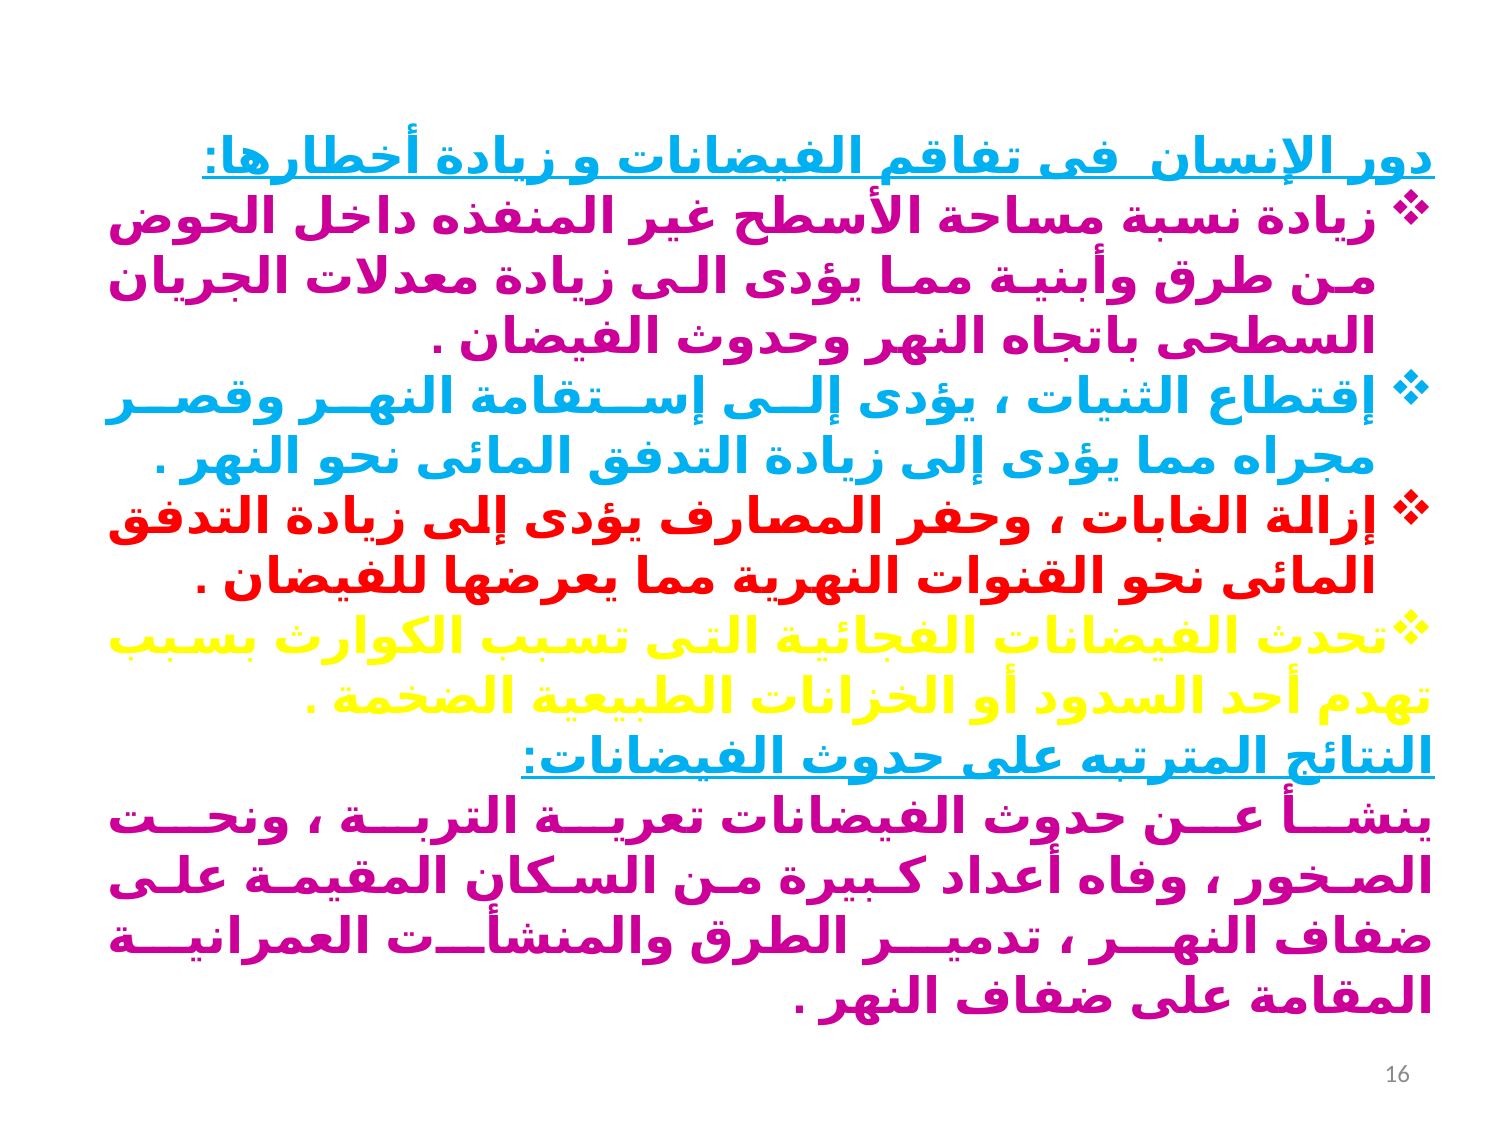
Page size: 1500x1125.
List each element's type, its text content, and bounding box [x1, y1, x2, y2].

text_box دور الإنسان فى تفاقم الفيضانات و زيادة أخطارها: زيادة نسبة مساحة الأسطح غير المنفذه داخل الحوض من طرق وأبنية مما يؤدى الى زيادة معدلات الجريان السطحى باتجاه النهر وحدوث الفيضان . إقتطاع الثنيات ، يؤدى إلى إستقامة النهر وقصر مجراه مما يؤدى إلى زيادة التدفق المائى نحو النهر . إزالة الغابات ، وحفر المصارف يؤدى إلى زيادة التدفق المائى نحو القنوات النهرية مما يعرضها للفيضان . تحدث الفيضانات الفجائية التى تسبب الكوارث بسبب تهدم أحد السدود أو الخزانات الطبيعية الضخمة . النتائج المترتبه على حدوث الفيضانات: ينشأ عن حدوث الفيضانات تعرية التربة ، ونحت الصخور ، وفاه أعداد كبيرة من السكان المقيمة على ضفاف النهر ، تدمير الطرق والمنشأت العمرانية المقامة على ضفاف النهر . [92, 115, 1450, 1031]
slide_number 16 [1074, 1042, 1425, 1103]
